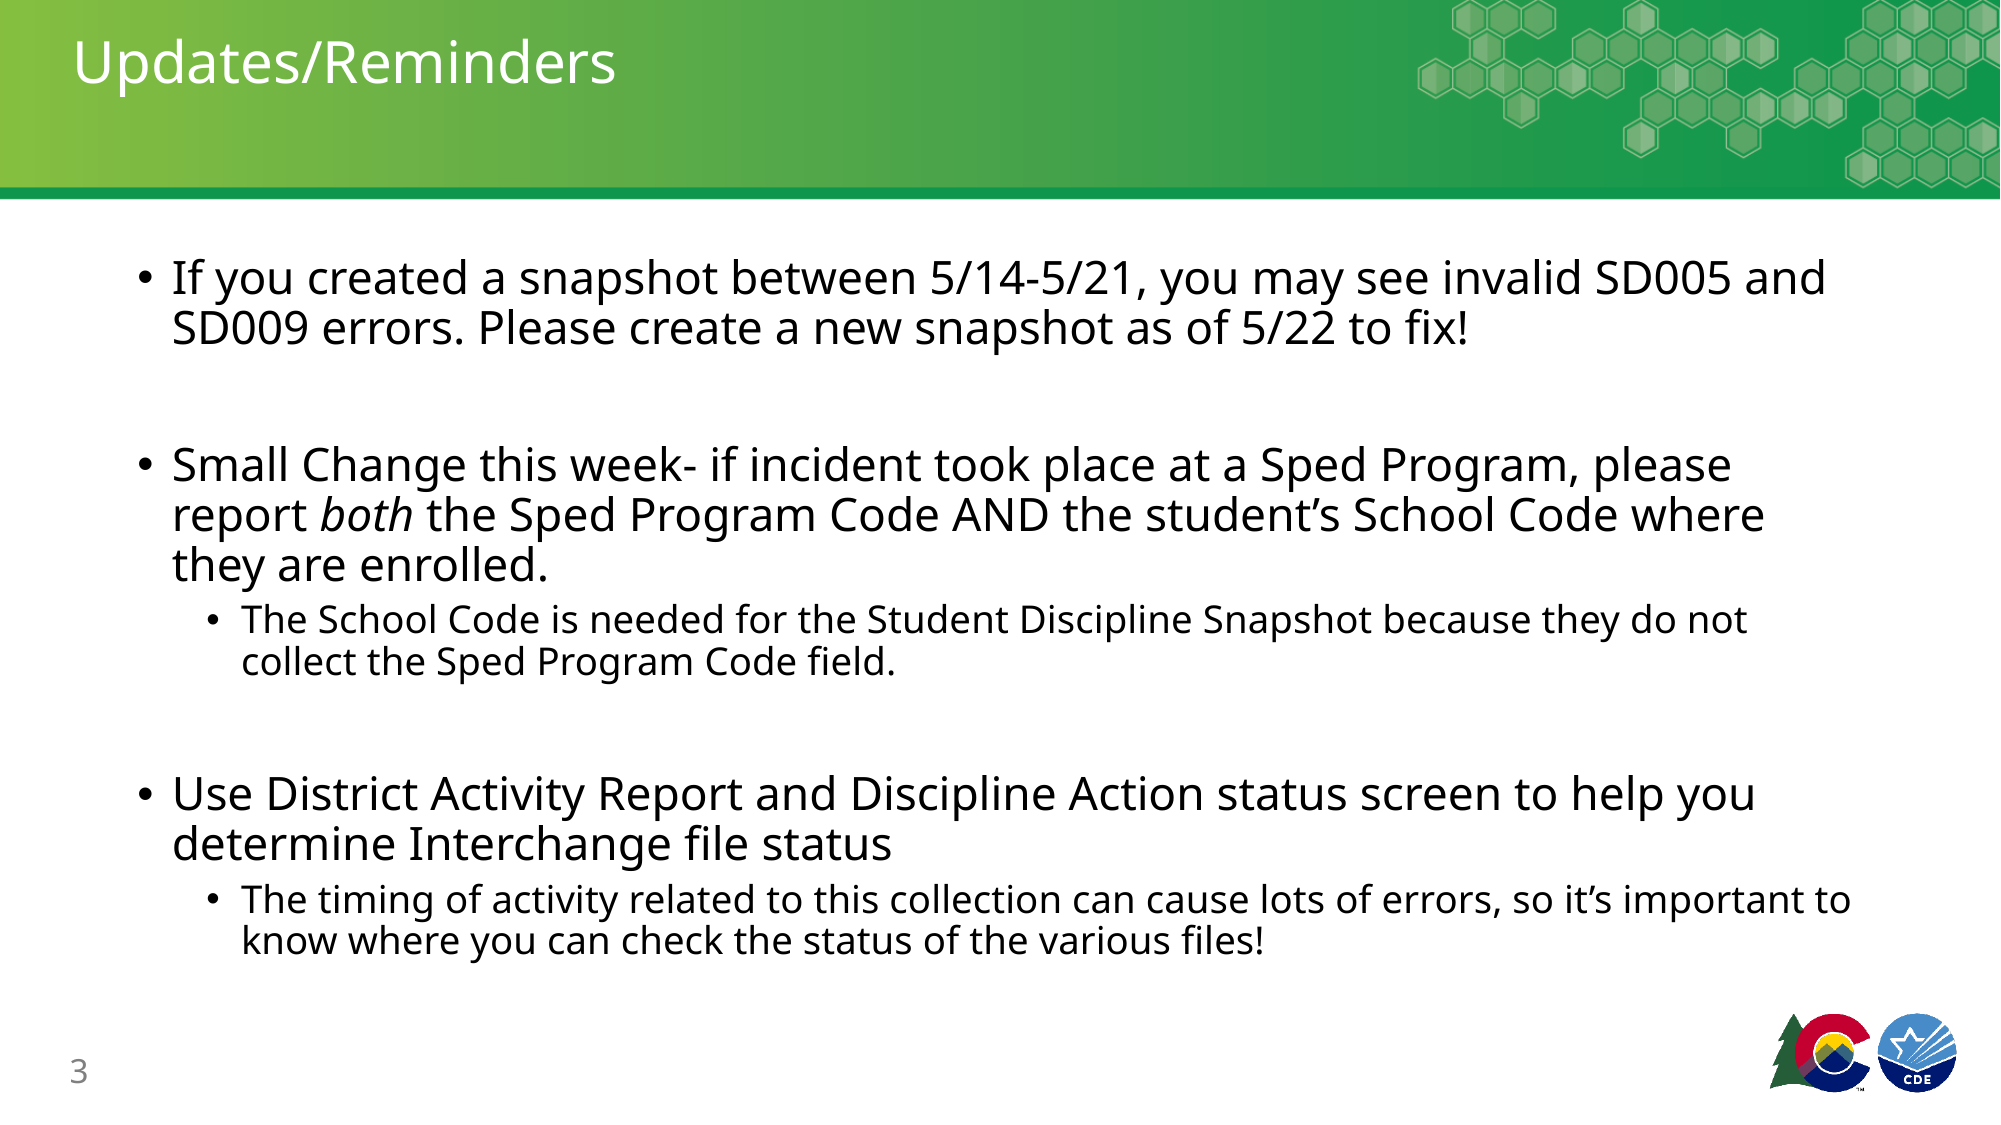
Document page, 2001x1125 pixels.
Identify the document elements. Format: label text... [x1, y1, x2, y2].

picture [1768, 1012, 1957, 1093]
picture [0, 0, 2000, 200]
list If you created a snapshot between 5/14-5/21, you may see invalid SD005 and SD009 errors. Please create a new snapshot as of 5/22 to fix! Small Change this week- if incident took place at a Sped Program, please report both the Sped Program Code AND the student’s School Code where they are enrolled. The School Code is needed for the Student Discipline Snapshot because they do not collect the Sped Program Code field. Use District Activity Report and Discipline Action status screen to help you determine Interchange file status The timing of activity related to this collection can cause lots of errors, so it’s important to know where you can check the status of the various files! [137, 254, 1863, 969]
title Updates/Reminders [72, 33, 1396, 182]
slide_number 3 [54, 1042, 505, 1103]
